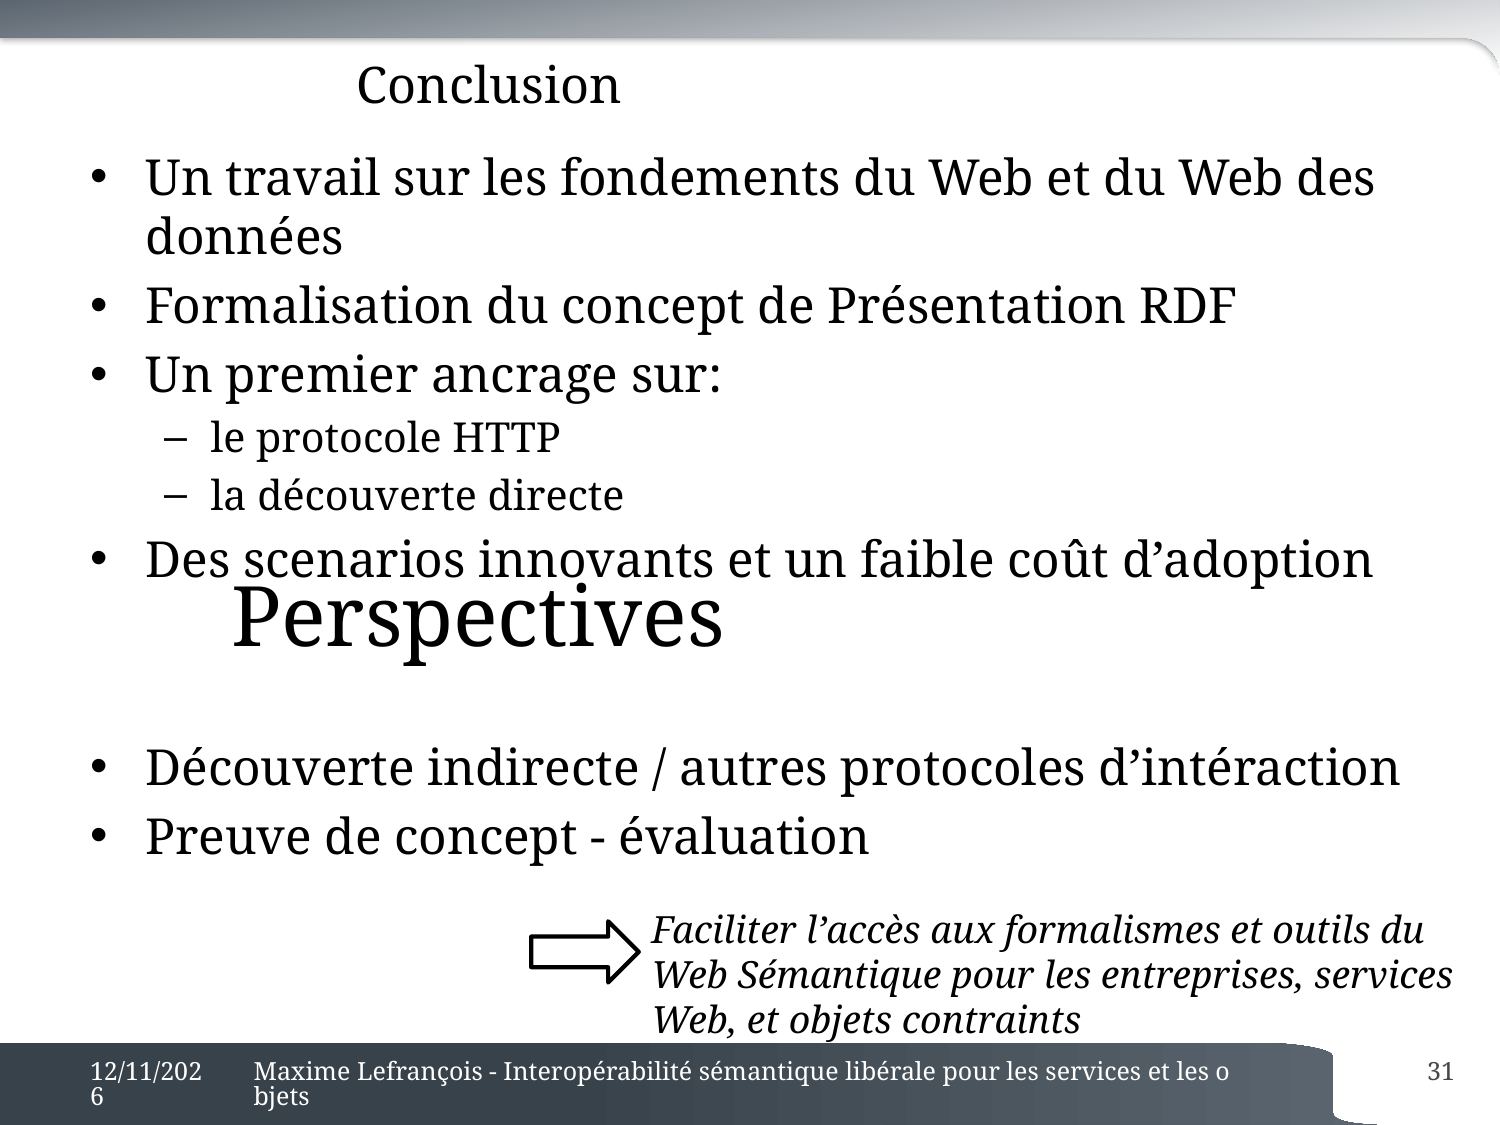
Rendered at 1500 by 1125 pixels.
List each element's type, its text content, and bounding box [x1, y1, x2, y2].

list Un travail sur les fondements du Web et du Web des données Formalisation du concept de Présentation RDF Un premier ancrage sur: le protocole HTTP la découverte directe Des scenarios innovants et un faible coût d’adoption Découverte indirecte / autres protocoles d’intéraction Preuve de concept - évaluation [75, 138, 1425, 881]
slide_number 31 [1351, 1049, 1470, 1103]
text_box Perspectives [63, 574, 894, 652]
text_box Faciliter l’accès aux formalismes et outils du Web Sémantique pour les entreprises, services Web, et objets contraints [636, 898, 1488, 1049]
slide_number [75, 1042, 226, 1103]
footer Maxime Lefrançois - Interopérabilité sémantique libérale pour les services et les objets [238, 1042, 1262, 1103]
title Conclusion [75, 45, 905, 122]
text_box [529, 919, 641, 985]
